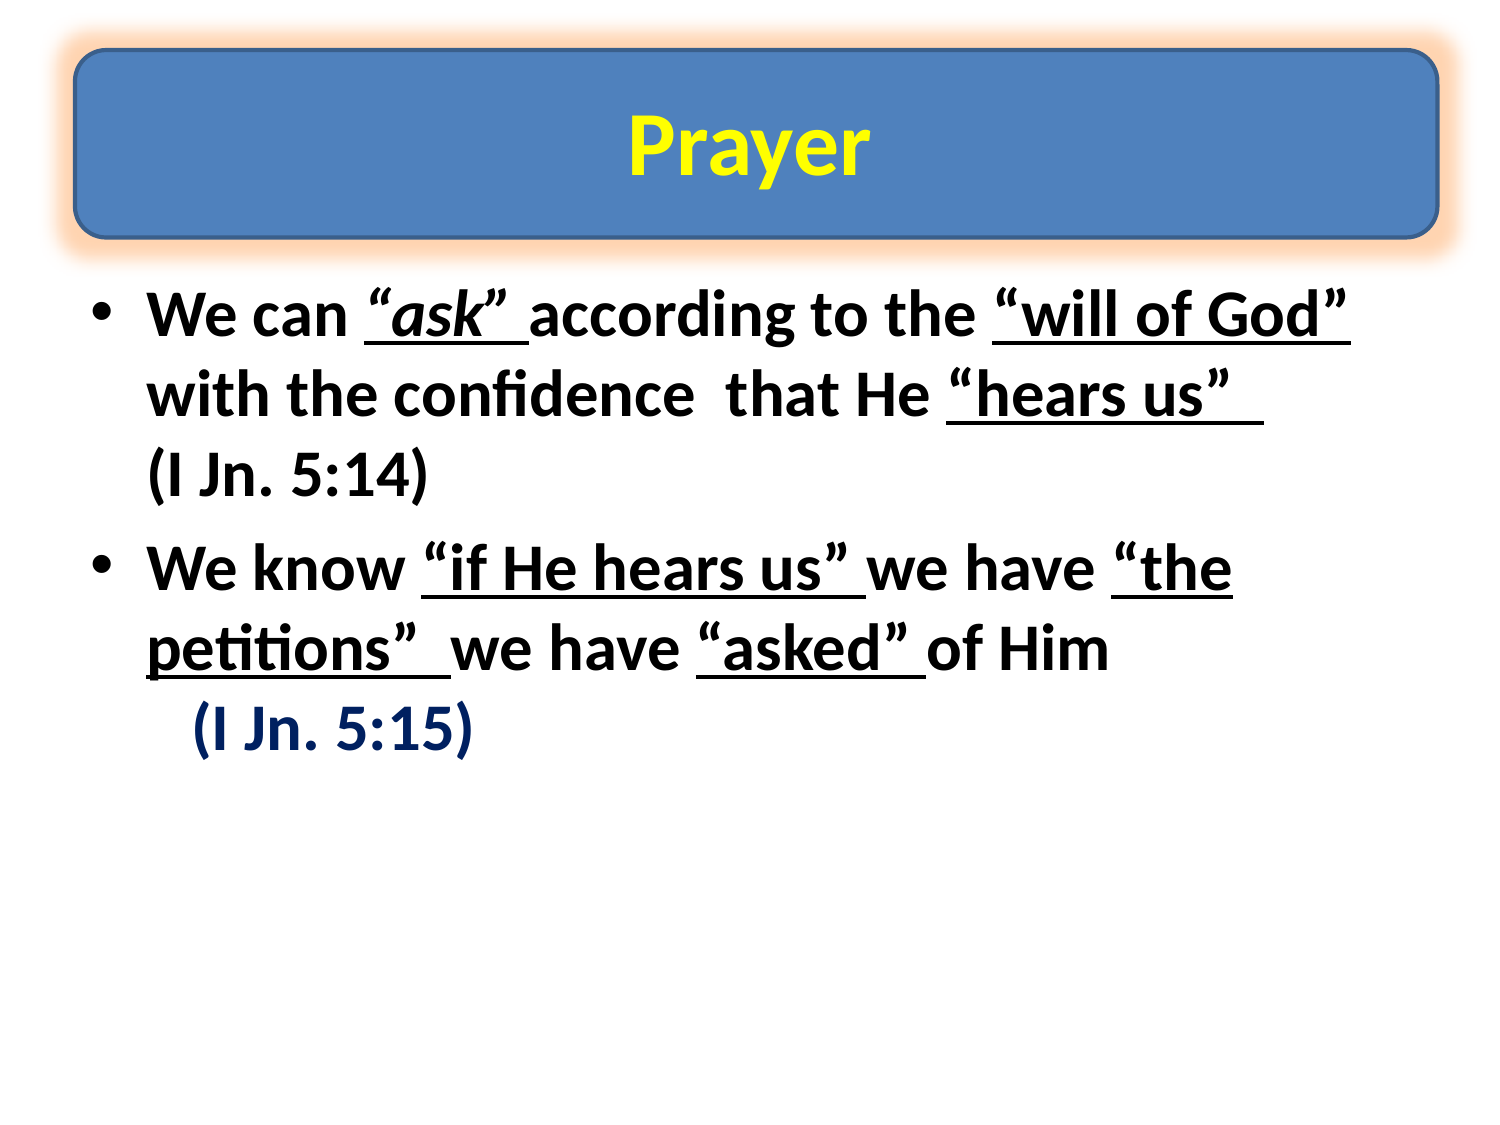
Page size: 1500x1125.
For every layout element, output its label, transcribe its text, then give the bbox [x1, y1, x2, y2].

text_box [86, 53, 1440, 240]
list We can “ask” according to the “will of God” with the confidence that He “hears us” (I Jn. 5:14) We know “if He hears us” we have “the petitions” we have “asked” of Him (I Jn. 5:15) [75, 262, 1425, 1088]
title Prayer [75, 45, 1425, 233]
